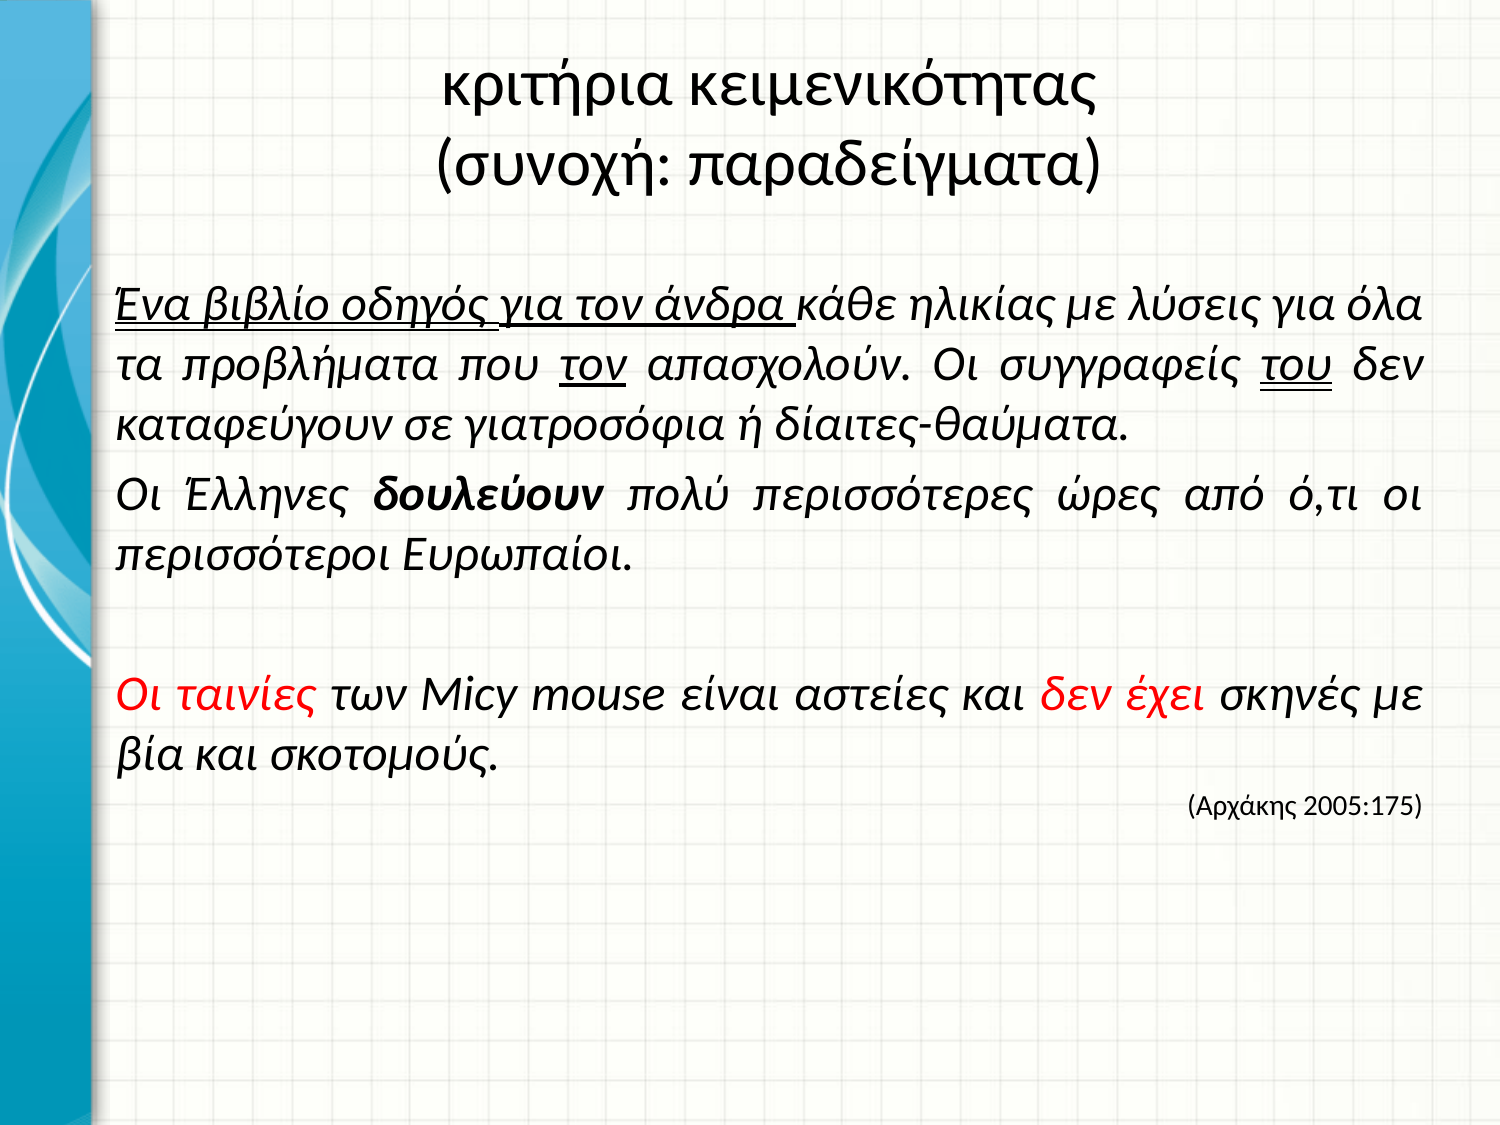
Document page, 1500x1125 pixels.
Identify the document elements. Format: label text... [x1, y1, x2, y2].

picture [0, 0, 1500, 1125]
list Ένα βιβλίο οδηγός για τον άνδρα κάθε ηλικίας με λύσεις για όλα τα προβλήματα που τον απασχολούν. Οι συγγραφείς του δεν καταφεύγουν σε γιατροσόφια ή δίαιτες-θαύματα. Οι Έλληνες δουλεύουν πολύ περισσότερες ώρες από ό,τι οι περισσότεροι Ευρωπαίοι. Οι ταινίες των Micy mouse είναι αστείες και δεν έχει σκηνές με βία και σκοτομούς. (Αρχάκης 2005:175) [100, 262, 1438, 1000]
title κριτήρια κειμενικότητας (συνοχή: παραδείγματα) [100, 37, 1438, 200]
